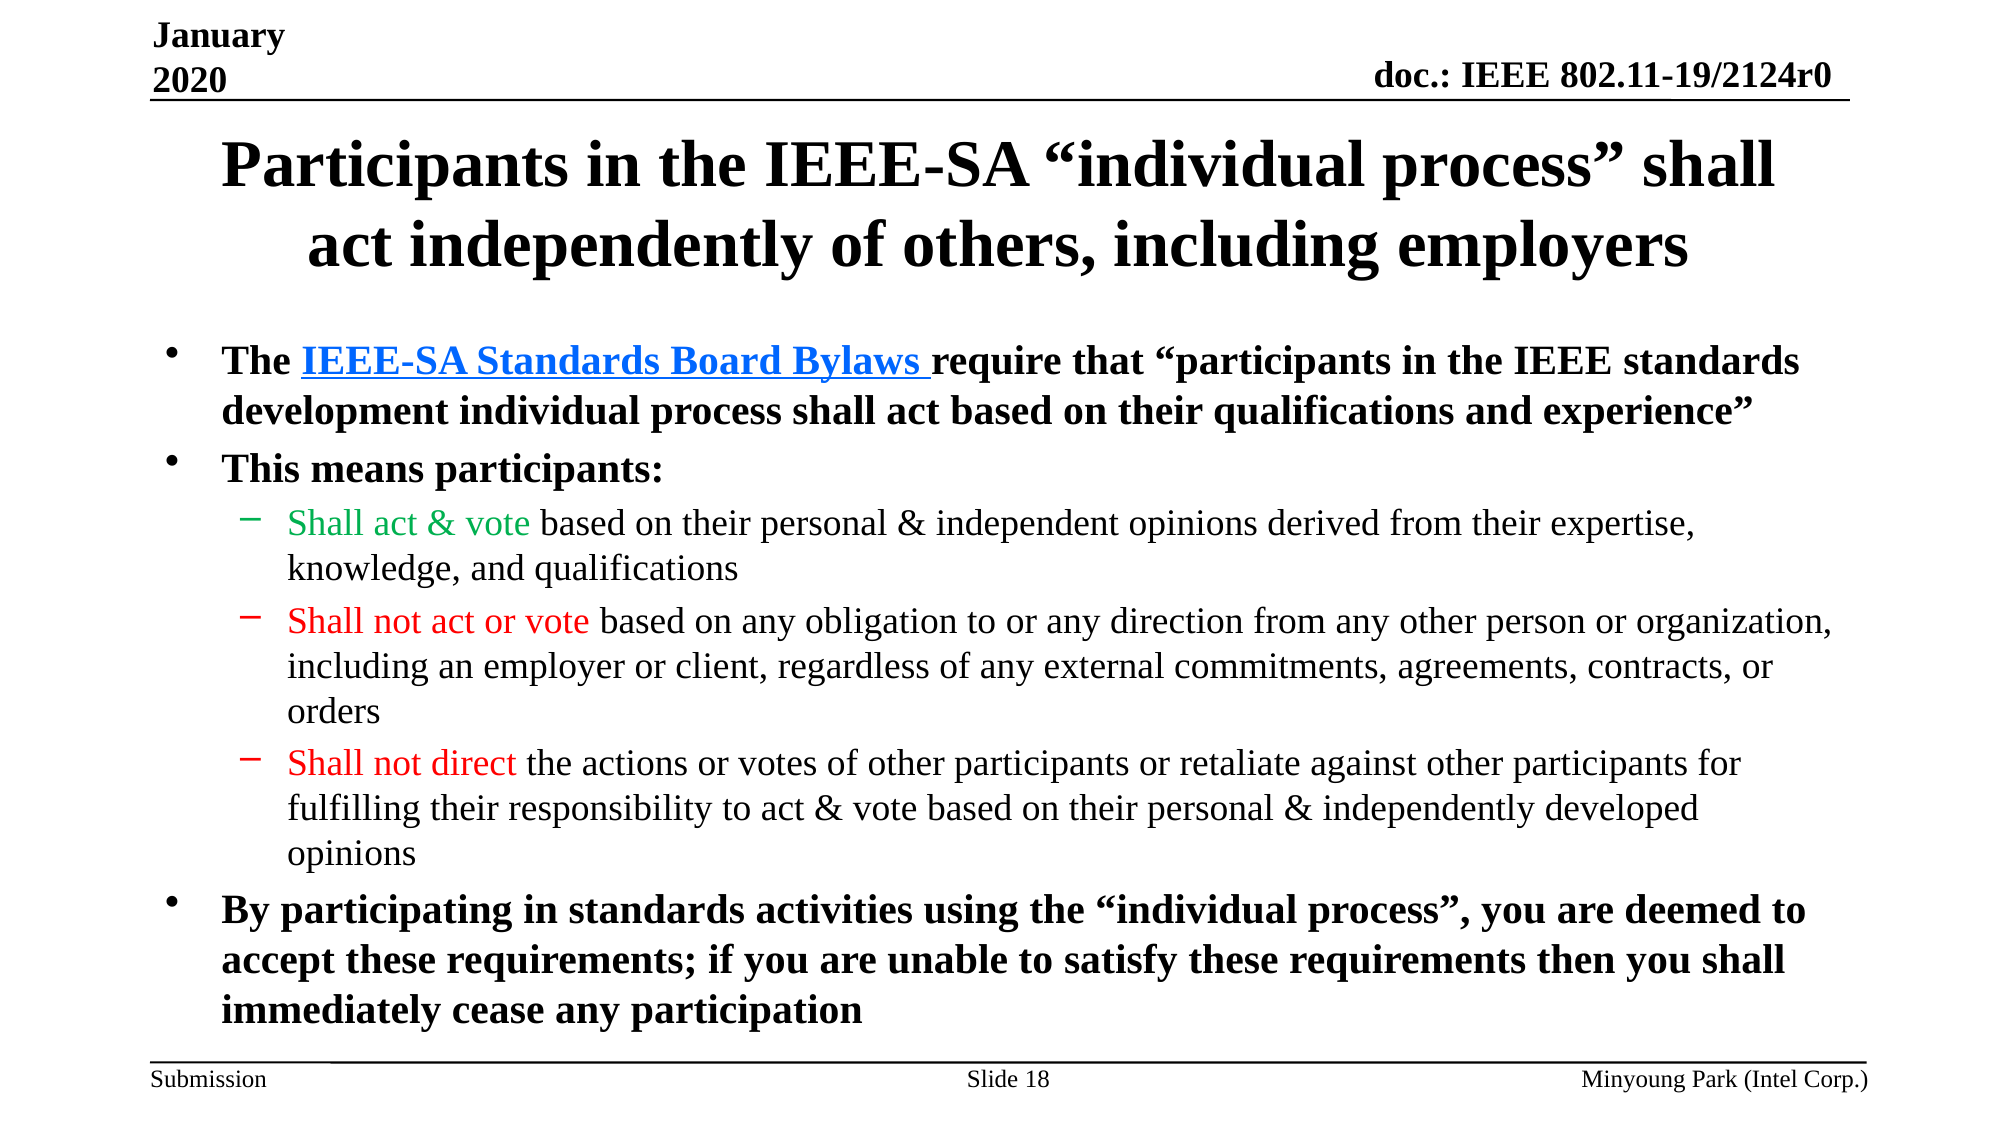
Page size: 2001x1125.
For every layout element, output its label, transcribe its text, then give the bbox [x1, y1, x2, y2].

title Participants in the IEEE-SA “individual process” shall act independently of others, including employers [150, 112, 1850, 288]
list The IEEE-SA Standards Board Bylaws require that “participants in the IEEE standards development individual process shall act based on their qualifications and experience” This means participants: Shall act & vote based on their personal & independent opinions derived from their expertise, knowledge, and qualifications Shall not act or vote based on any obligation to or any direction from any other person or organization, including an employer or client, regardless of any external commitments, agreements, contracts, or orders Shall not direct the actions or votes of other participants or retaliate against other participants for fulfilling their responsibility to act & vote based on their personal & independently developed opinions By participating in standards activities using the “individual process”, you are deemed to accept these requirements; if you are unable to satisfy these requirements then you shall immediately cease any participation [150, 324, 1850, 1000]
slide_number Slide 18 [964, 1061, 1053, 1093]
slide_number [152, 54, 347, 101]
footer Minyoung Park (Intel Corp.) [1266, 1061, 1869, 1093]
